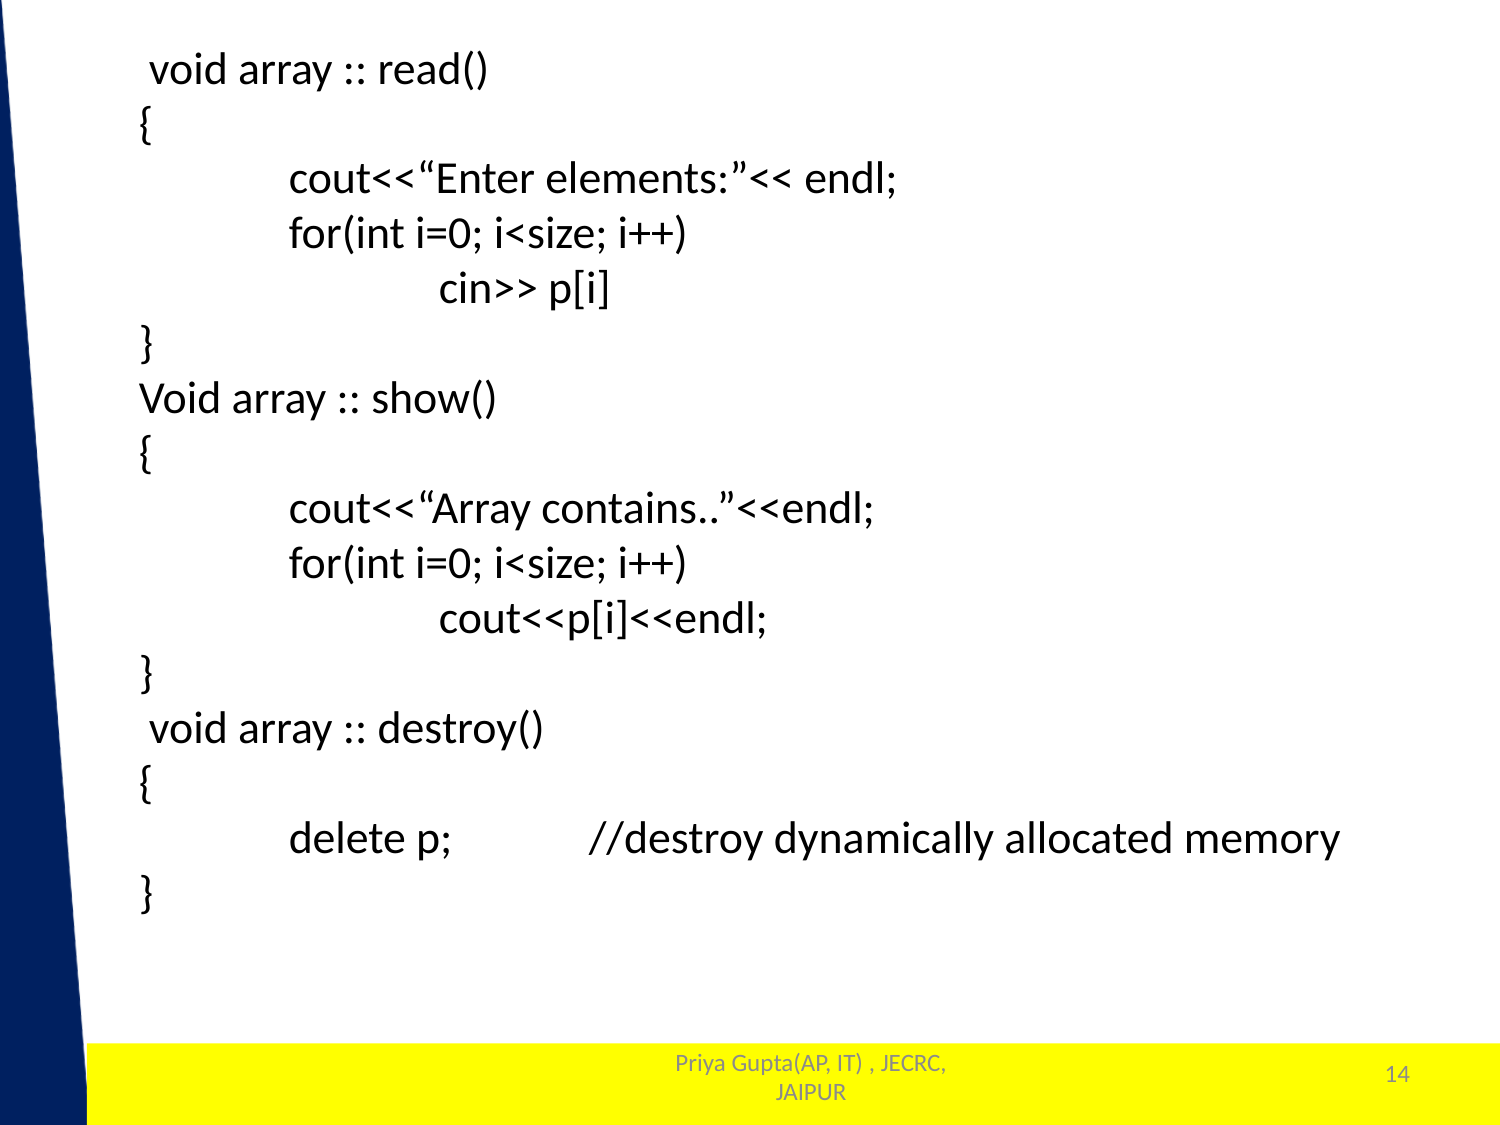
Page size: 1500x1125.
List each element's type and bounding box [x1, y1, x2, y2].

text_box [0, 0, 1500, 1125]
